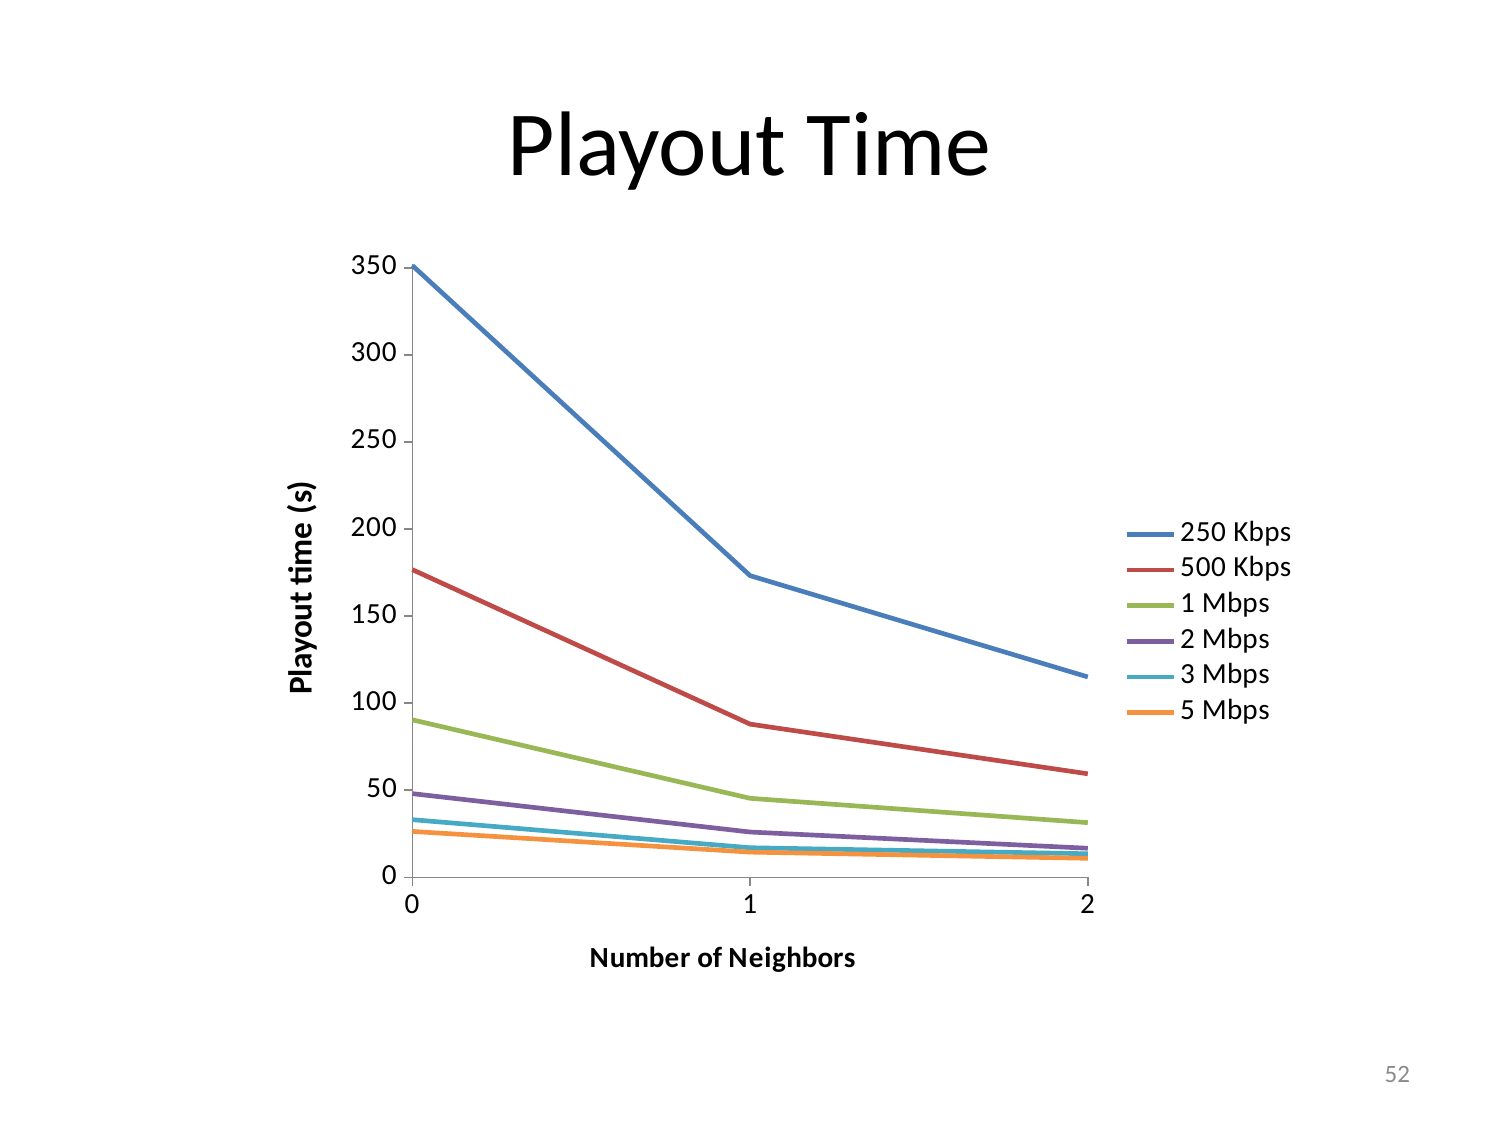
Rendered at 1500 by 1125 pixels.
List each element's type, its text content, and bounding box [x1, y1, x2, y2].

title Playout Time [75, 45, 1425, 233]
slide_number 52 [1074, 1042, 1425, 1103]
chart [249, 237, 1314, 1010]
